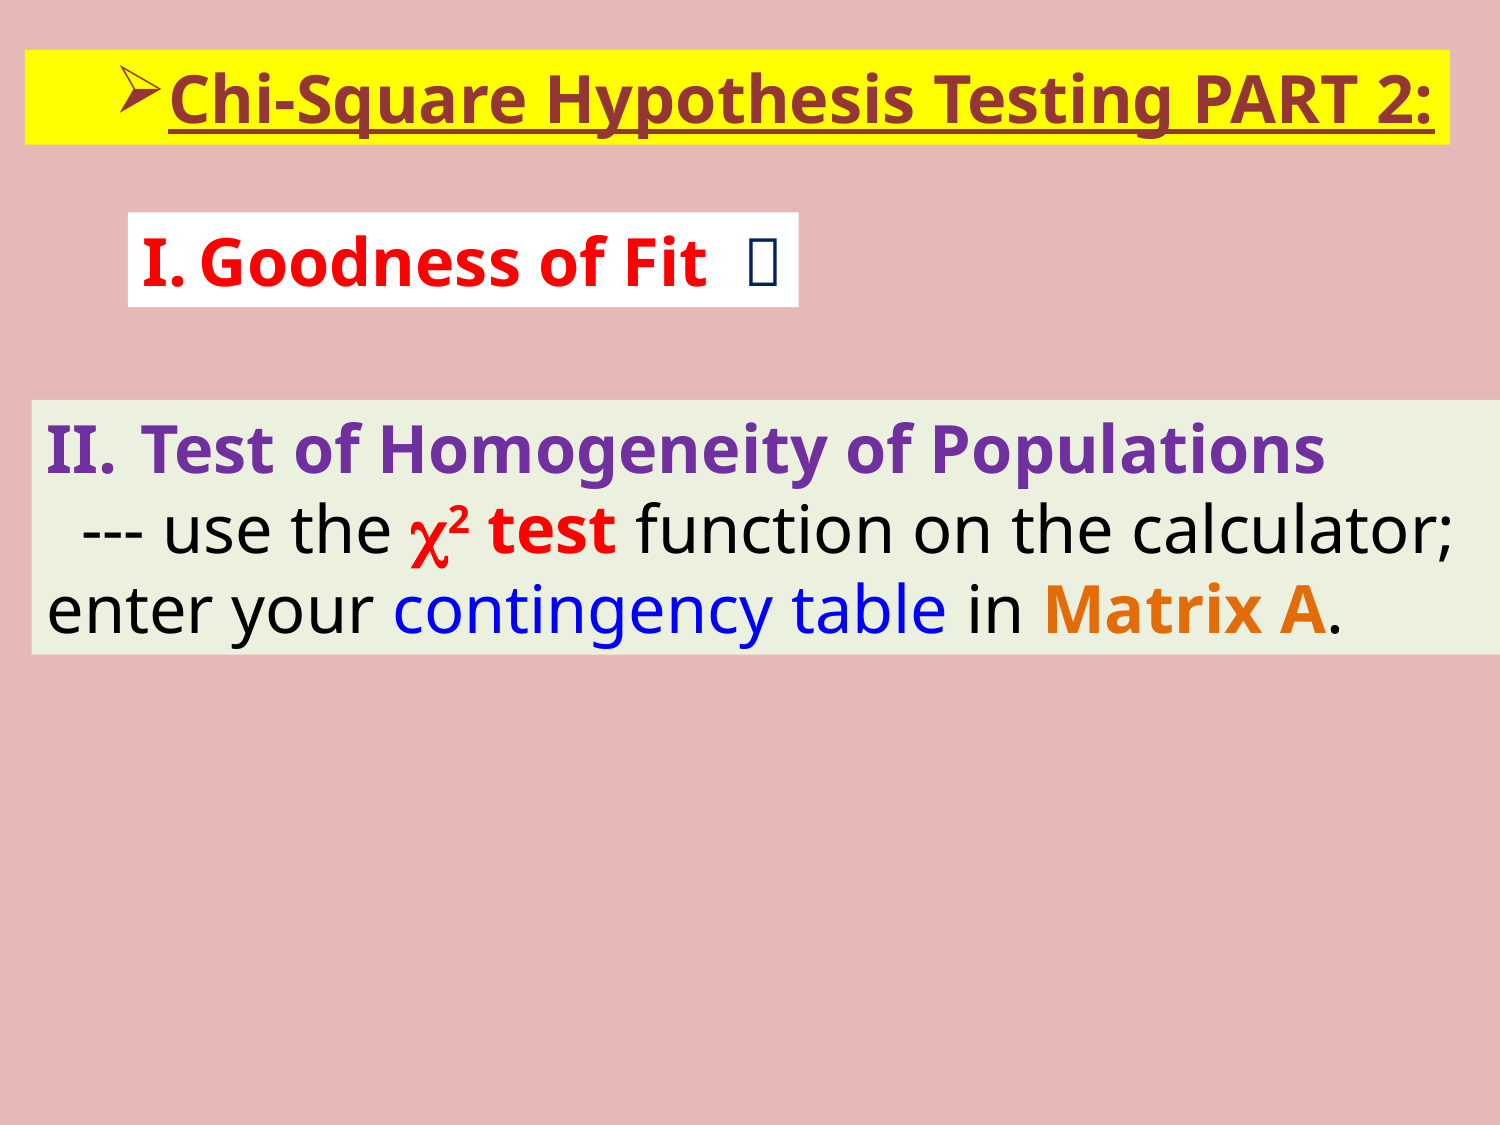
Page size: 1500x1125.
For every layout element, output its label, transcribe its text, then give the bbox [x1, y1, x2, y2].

text_box Goodness of Fit  [127, 212, 799, 308]
text_box Chi-Square Hypothesis Testing PART 2: [24, 49, 1450, 145]
text_box Test of Homogeneity of Populations --- use the 2 test function on the calculator; enter your contingency table in Matrix A. [31, 399, 1500, 655]
